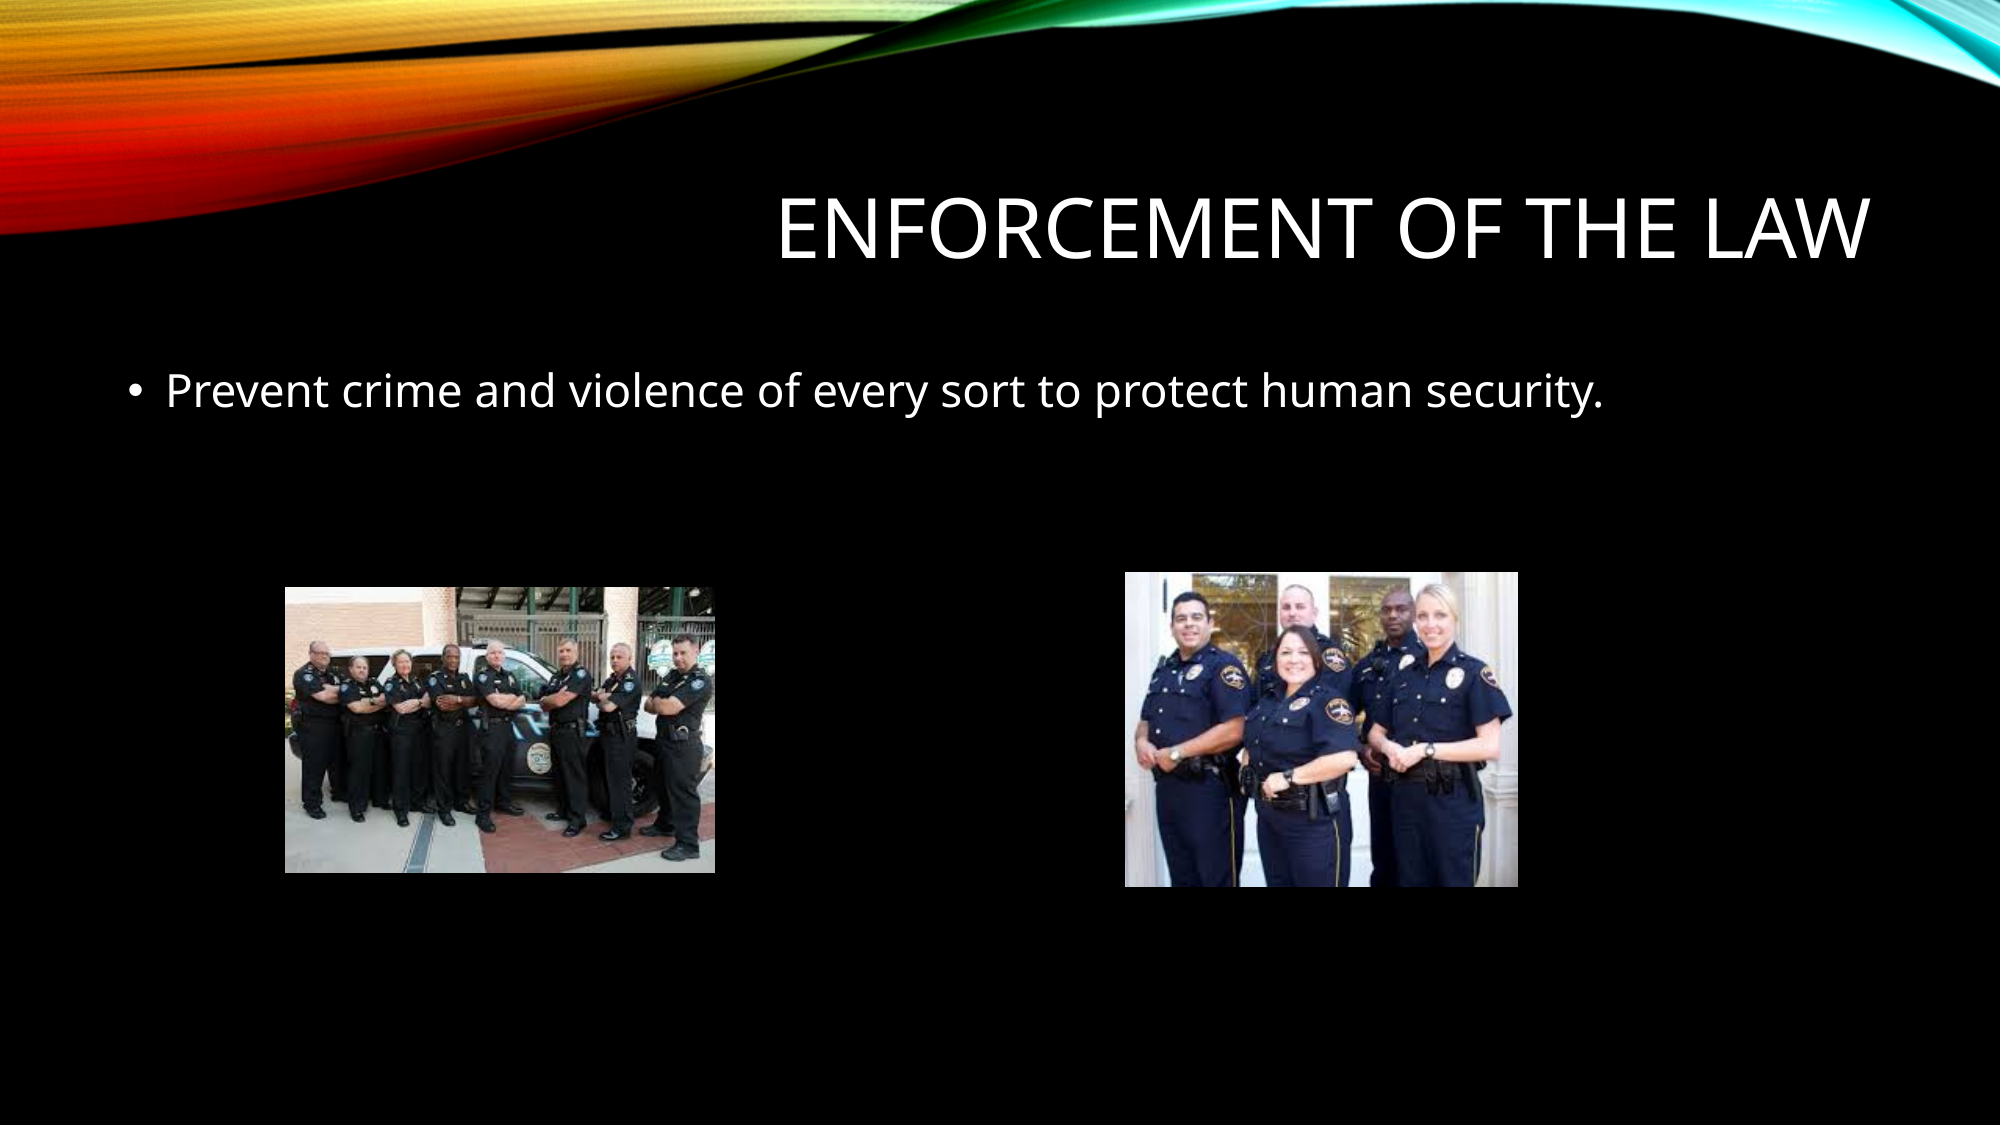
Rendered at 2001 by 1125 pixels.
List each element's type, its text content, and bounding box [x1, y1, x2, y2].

picture [1125, 572, 1518, 888]
picture [0, 0, 2000, 237]
title Enforcement of the law [474, 125, 1888, 338]
picture [284, 586, 716, 874]
list Prevent crime and violence of every sort to protect human security. [112, 360, 1888, 1021]
